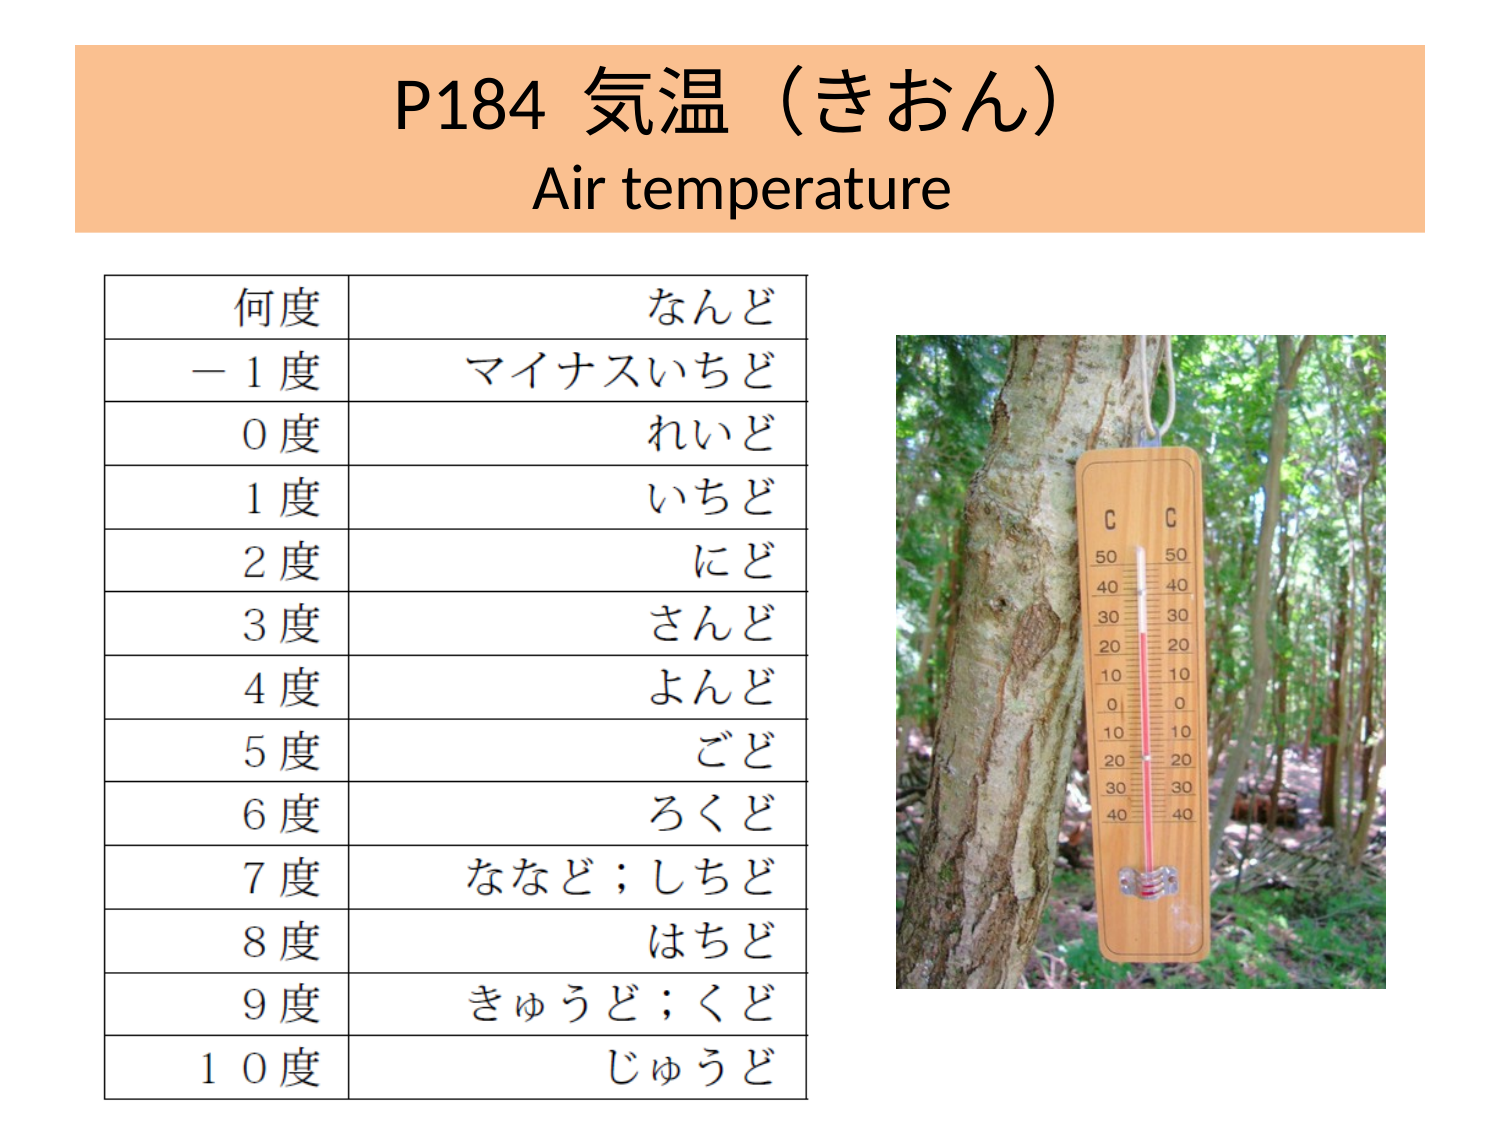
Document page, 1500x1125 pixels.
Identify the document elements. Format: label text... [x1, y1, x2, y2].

title P184 気温（きおん） Air temperature [75, 45, 1425, 233]
picture [74, 254, 839, 1125]
picture [896, 335, 1387, 989]
